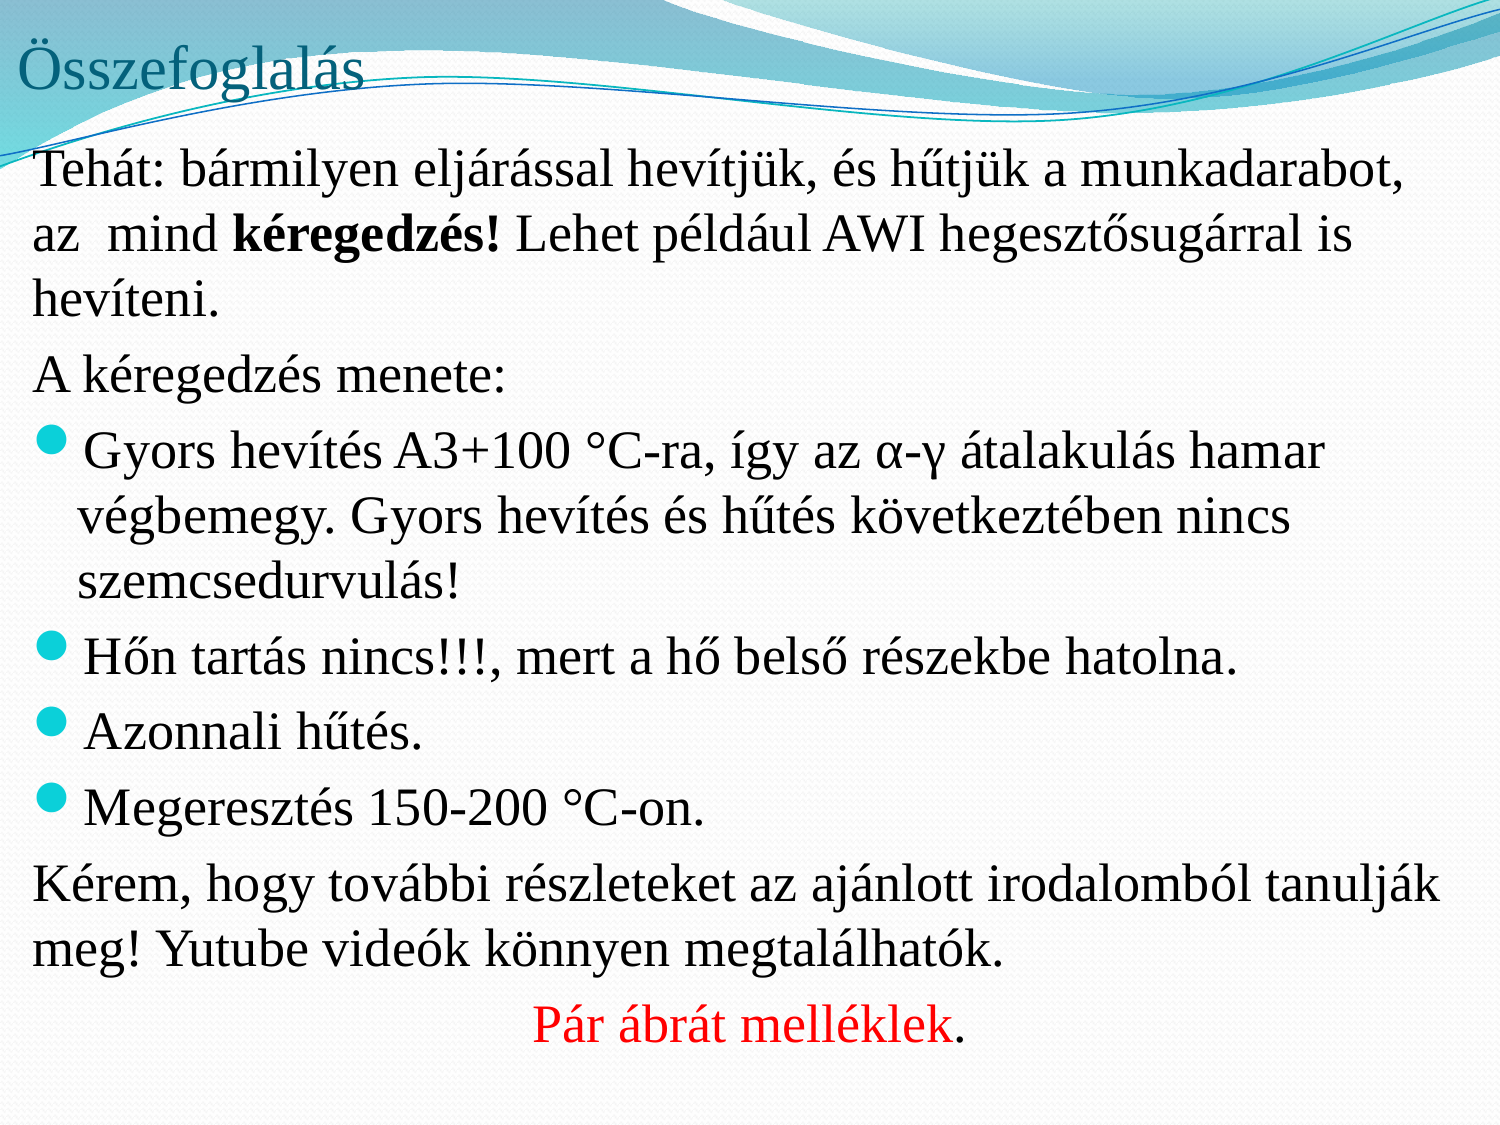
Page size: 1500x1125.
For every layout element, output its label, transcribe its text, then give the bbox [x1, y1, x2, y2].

title Összefoglalás [17, 19, 1483, 102]
list Tehát: bármilyen eljárással hevítjük, és hűtjük a munkadarabot, az mind kéregedzés! Lehet például AWI hegesztősugárral is hevíteni. A kéregedzés menete: Gyors hevítés A3+100 °C-ra, így az α-γ átalakulás hamar végbemegy. Gyors hevítés és hűtés következtében nincs szemcsedurvulás! Hőn tartás nincs!!!, mert a hő belső részekbe hatolna. Azonnali hűtés. Megeresztés 150-200 °C-on. Kérem, hogy további részleteket az ajánlott irodalomból tanulják meg! Yutube videók könnyen megtalálhatók. Pár ábrát melléklek. [17, 125, 1483, 1125]
